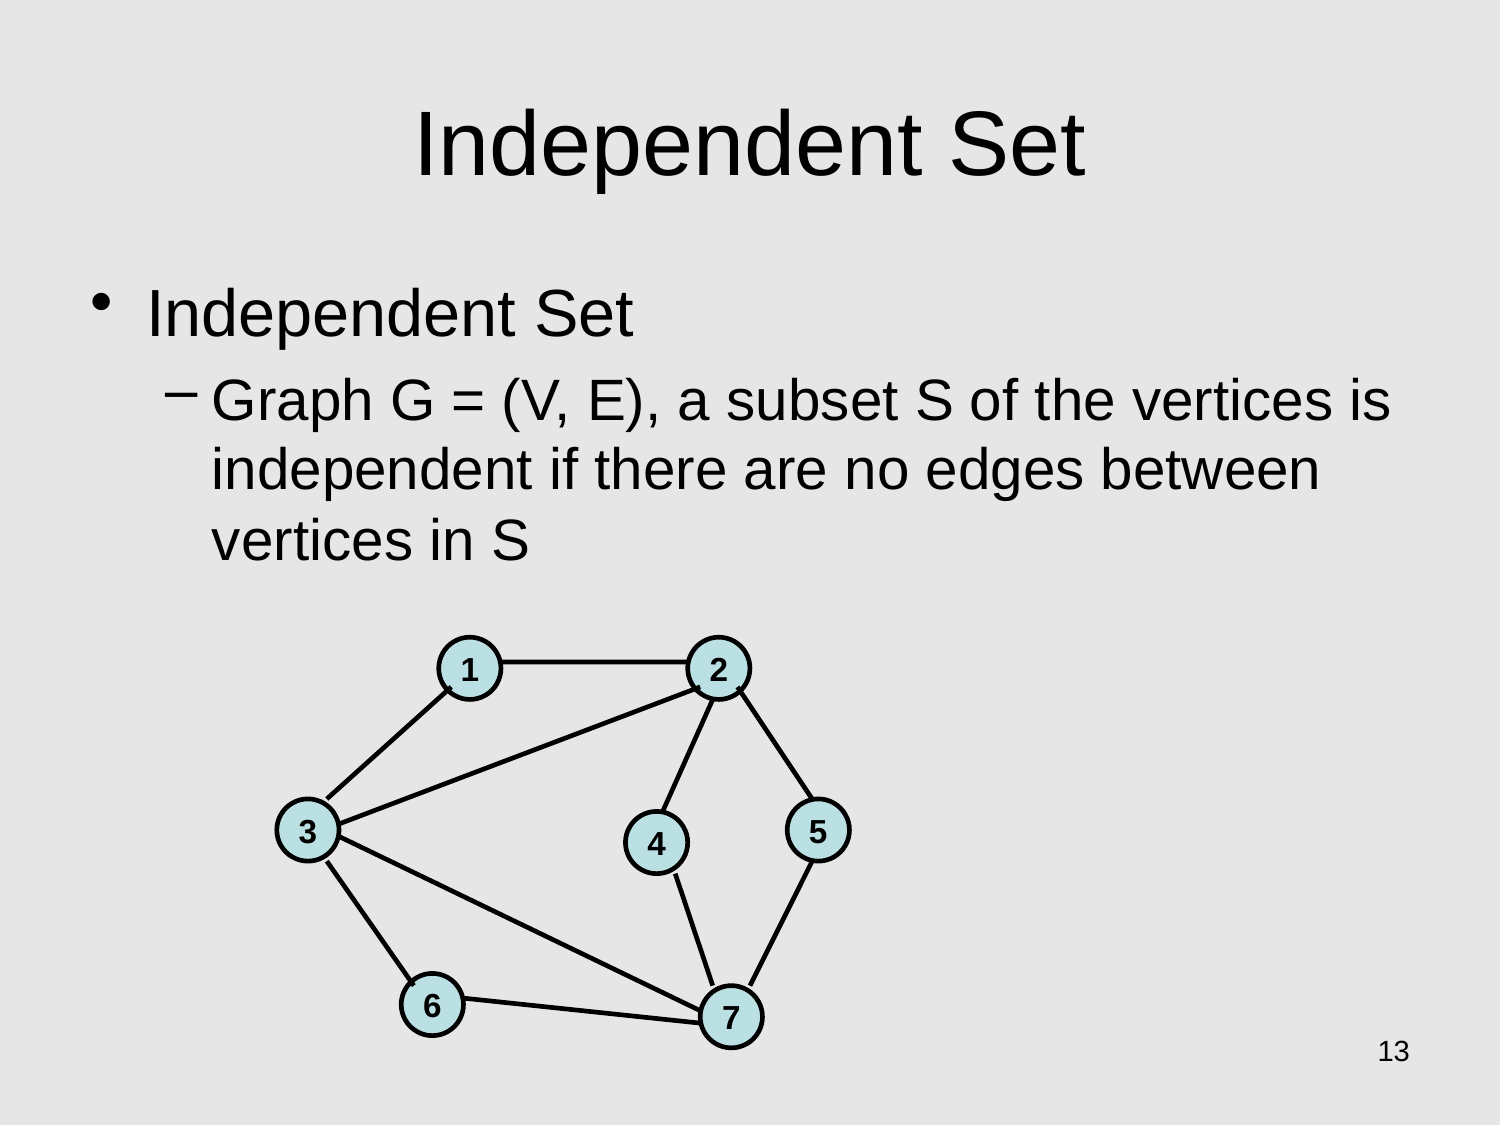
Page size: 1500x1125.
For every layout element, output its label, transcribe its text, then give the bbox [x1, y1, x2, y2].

text_box 1 [438, 637, 501, 700]
text_box 3 [276, 798, 340, 862]
text_box 7 [700, 985, 763, 1048]
text_box 6 [401, 973, 464, 1036]
text_box 2 [687, 637, 750, 700]
text_box 5 [787, 798, 850, 862]
list Independent Set Graph G = (V, E), a subset S of the vertices is independent if there are no edges between vertices in S [75, 262, 1425, 600]
text_box 4 [625, 811, 688, 874]
slide_number 13 [1074, 1024, 1426, 1103]
title Independent Set [75, 45, 1425, 233]
